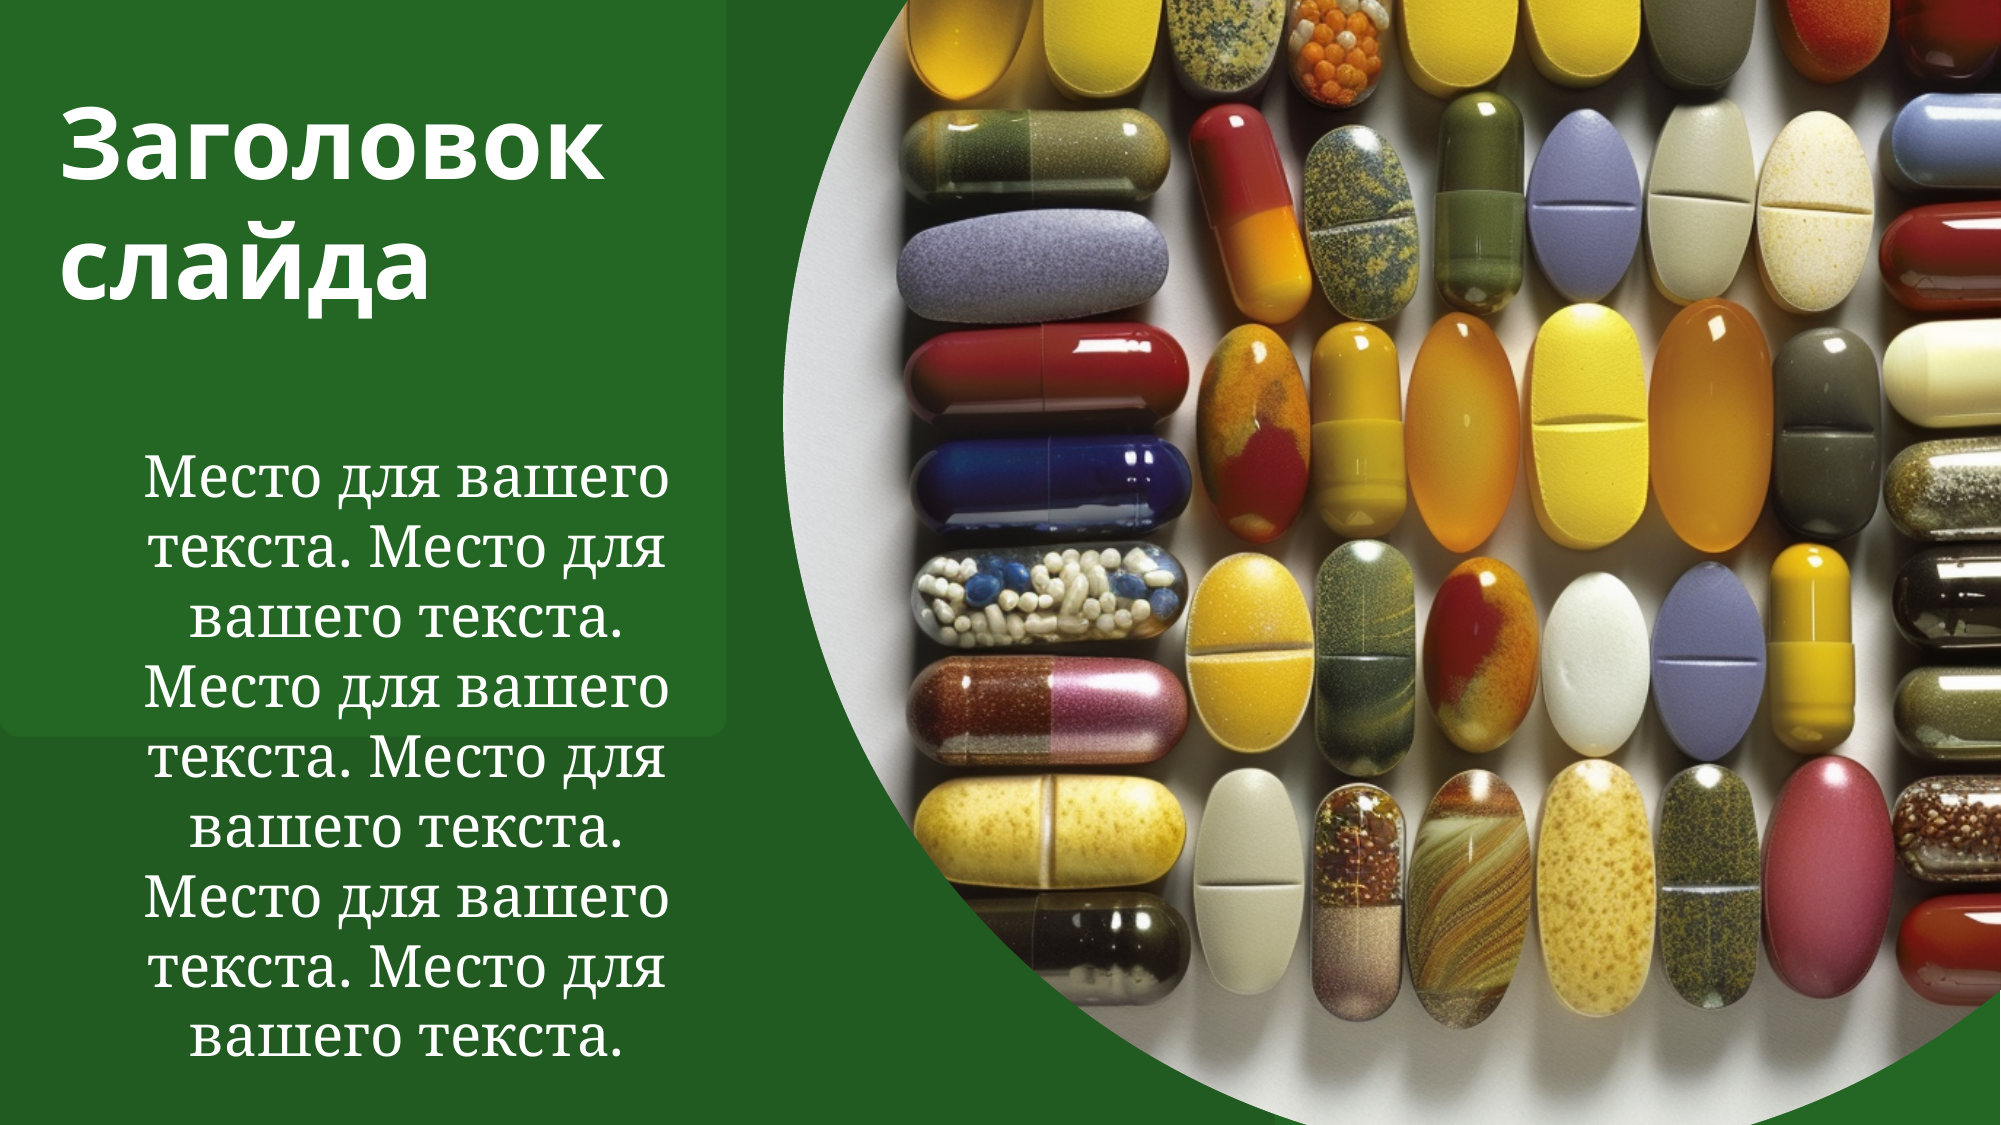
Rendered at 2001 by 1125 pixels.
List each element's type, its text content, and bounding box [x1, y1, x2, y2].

text_box Заголовок слайда [43, 72, 731, 366]
picture [782, 0, 2001, 1125]
text_box Место для вашего текста. Место для вашего текста. Место для вашего текста. Место для вашего текста. Место для вашего текста. Место для вашего текста. [20, 431, 782, 1125]
